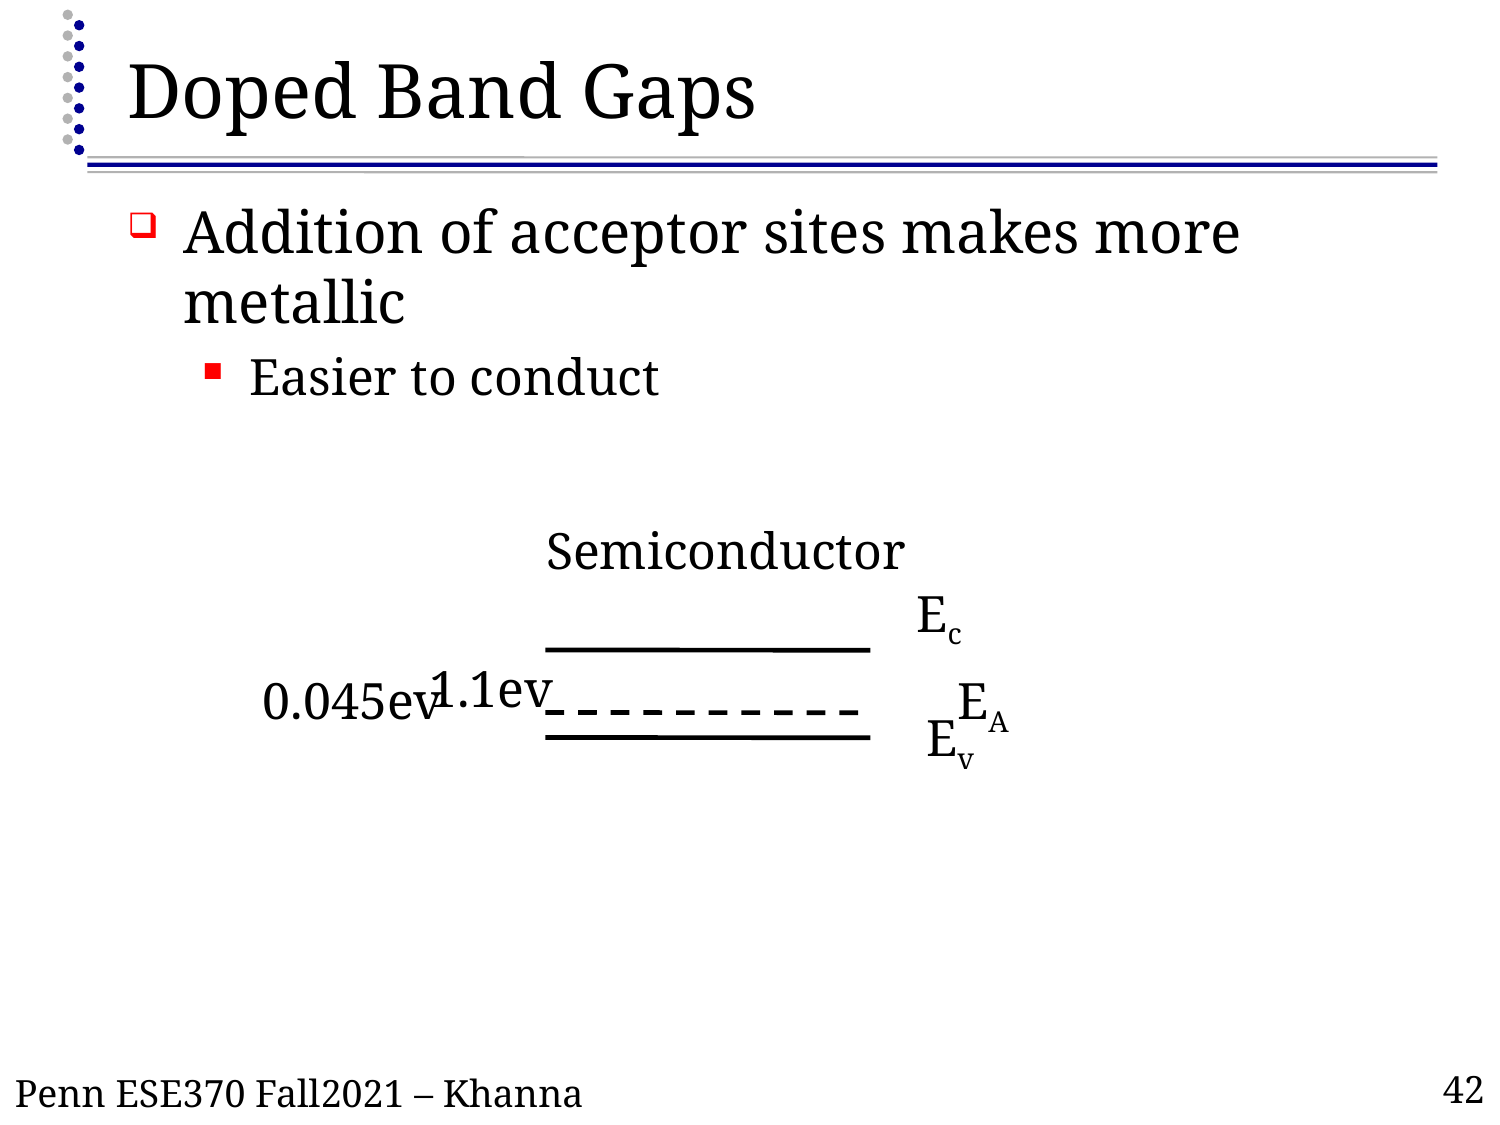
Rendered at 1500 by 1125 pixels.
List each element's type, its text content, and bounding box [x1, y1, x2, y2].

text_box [545, 698, 1013, 776]
text_box EA [933, 662, 1033, 746]
text_box 0.045ev [247, 662, 458, 738]
slide_number 42 [1187, 1050, 1500, 1125]
text_box Ec [895, 574, 983, 658]
text_box Semiconductor [531, 512, 921, 588]
text_box Penn ESE370 Fall2021 – Khanna [0, 1062, 700, 1125]
text_box 1.1ev [414, 649, 569, 725]
list Addition of acceptor sites makes more metallic Easier to conduct [112, 187, 1388, 1013]
title Doped Band Gaps [112, 16, 1391, 142]
